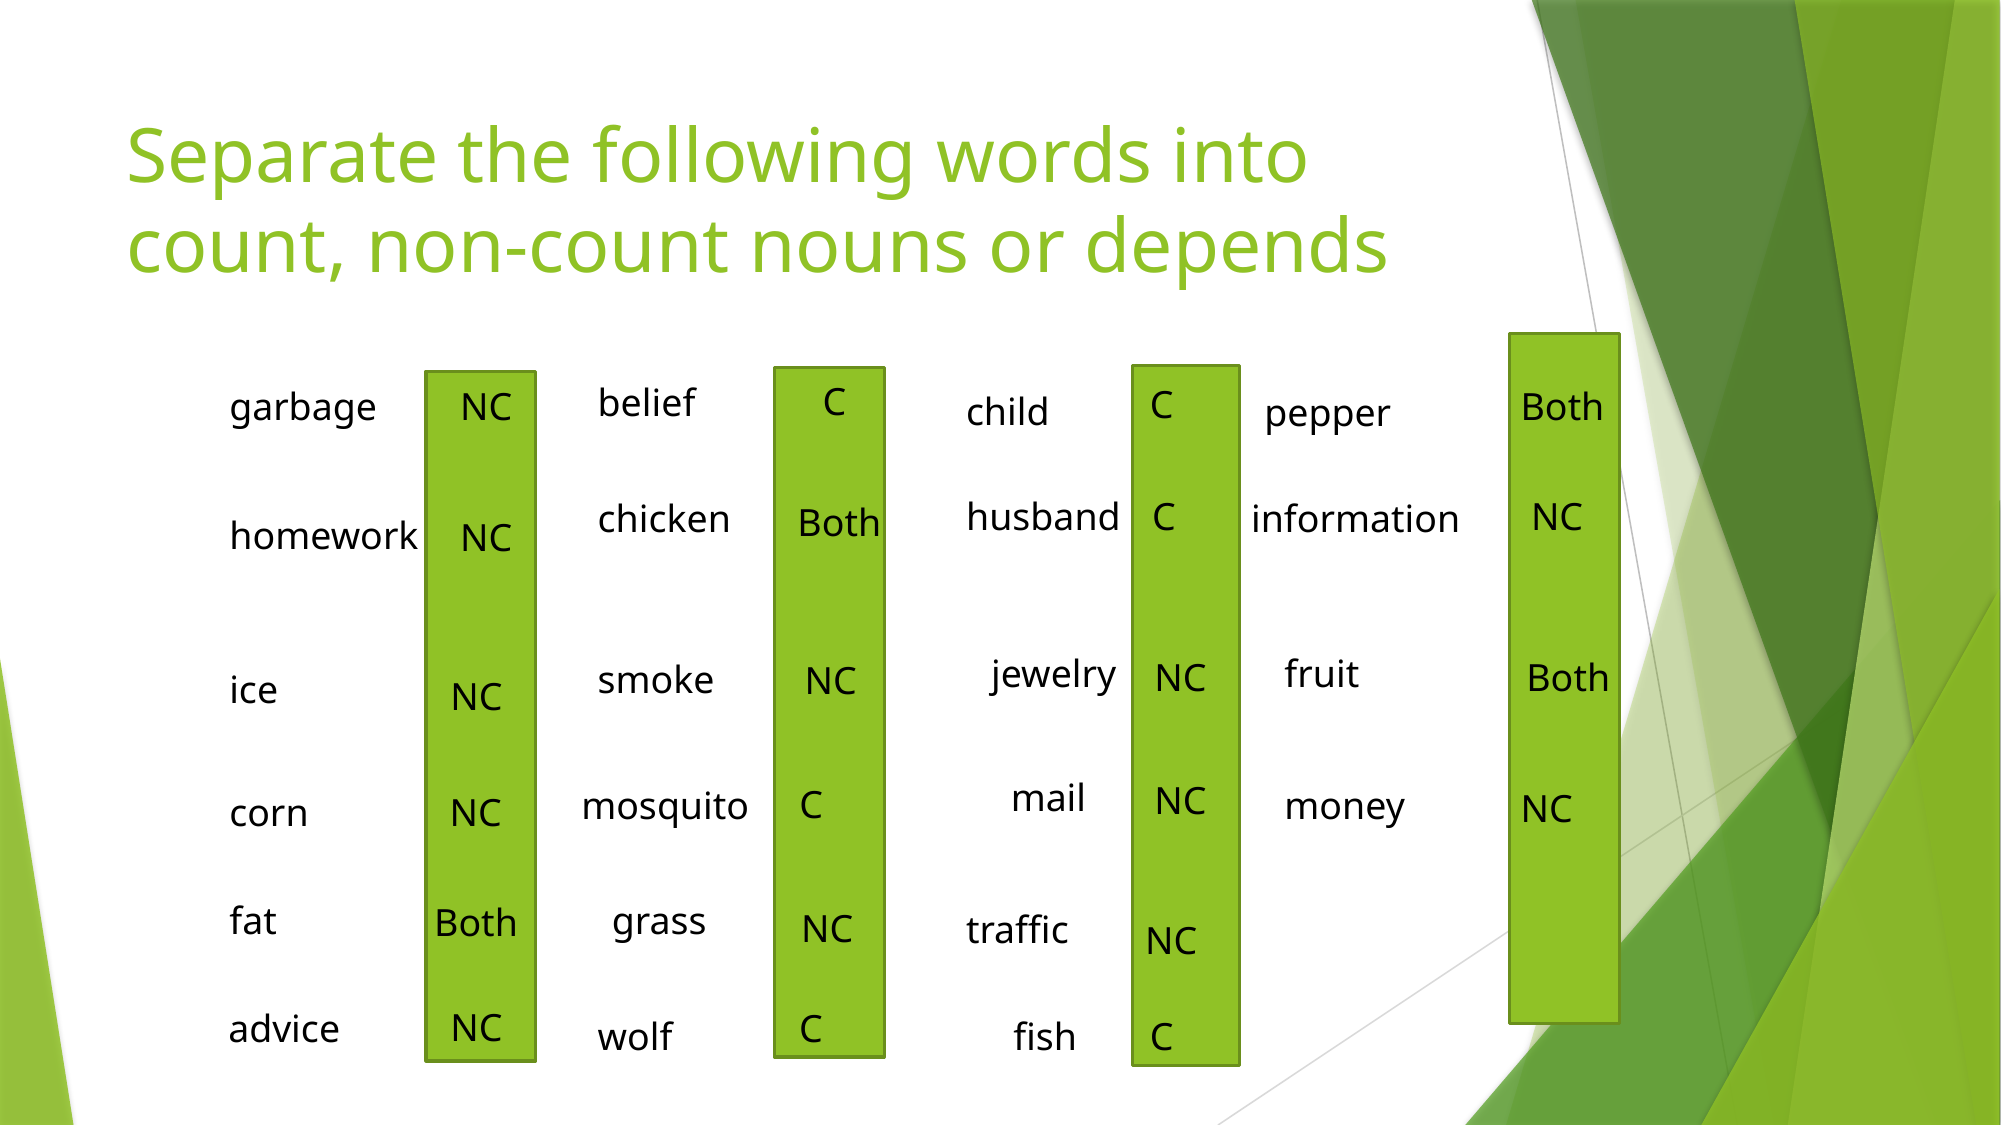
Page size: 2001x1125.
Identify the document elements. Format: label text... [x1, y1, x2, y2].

text_box [1131, 364, 1241, 1067]
text_box pepper [1249, 381, 1450, 442]
text_box NC [1516, 485, 1603, 546]
text_box fish [998, 1005, 1134, 1066]
text_box NC [1130, 910, 1217, 970]
text_box NC [1505, 777, 1593, 838]
text_box C [1137, 486, 1193, 546]
text_box jewelry [976, 642, 1177, 703]
text_box NC [434, 781, 522, 842]
text_box NC [445, 375, 532, 435]
text_box NC [1139, 646, 1227, 707]
text_box belief [582, 371, 783, 432]
text_box NC [435, 665, 523, 725]
title Separate the following words into count, non-count nouns or depends [111, 99, 1522, 317]
text_box Both [1505, 376, 1623, 436]
text_box [424, 952, 537, 1063]
text_box NC [789, 649, 877, 709]
text_box C [807, 371, 863, 431]
text_box NC [786, 898, 873, 958]
text_box money [1269, 775, 1427, 835]
text_box fat [214, 889, 322, 950]
text_box Both [419, 891, 537, 952]
text_box C [1134, 1005, 1190, 1066]
text_box [1508, 436, 1621, 1025]
text_box Both [782, 491, 900, 552]
text_box fruit [1269, 642, 1427, 703]
text_box advice [213, 997, 466, 1058]
text_box information [1236, 487, 1489, 548]
text_box homework [214, 505, 471, 565]
text_box grass [597, 889, 798, 950]
text_box husband [951, 486, 1137, 546]
text_box NC [445, 506, 532, 567]
text_box traffic [951, 898, 1152, 958]
text_box chicken [582, 487, 783, 548]
text_box corn [214, 781, 415, 842]
text_box Both [1511, 646, 1629, 707]
text_box mail [996, 766, 1197, 826]
text_box C [784, 997, 840, 1058]
text_box C [1134, 373, 1190, 434]
text_box [773, 366, 886, 491]
text_box ice [214, 658, 369, 719]
text_box NC [1139, 769, 1227, 830]
text_box garbage [214, 375, 415, 435]
text_box mosquito [566, 775, 781, 835]
text_box [1508, 332, 1621, 376]
text_box [424, 370, 537, 891]
text_box smoke [582, 648, 783, 709]
text_box [773, 548, 886, 1059]
text_box NC [435, 996, 523, 1057]
text_box child [951, 380, 1152, 441]
text_box C [784, 773, 840, 834]
text_box wolf [582, 1005, 765, 1066]
